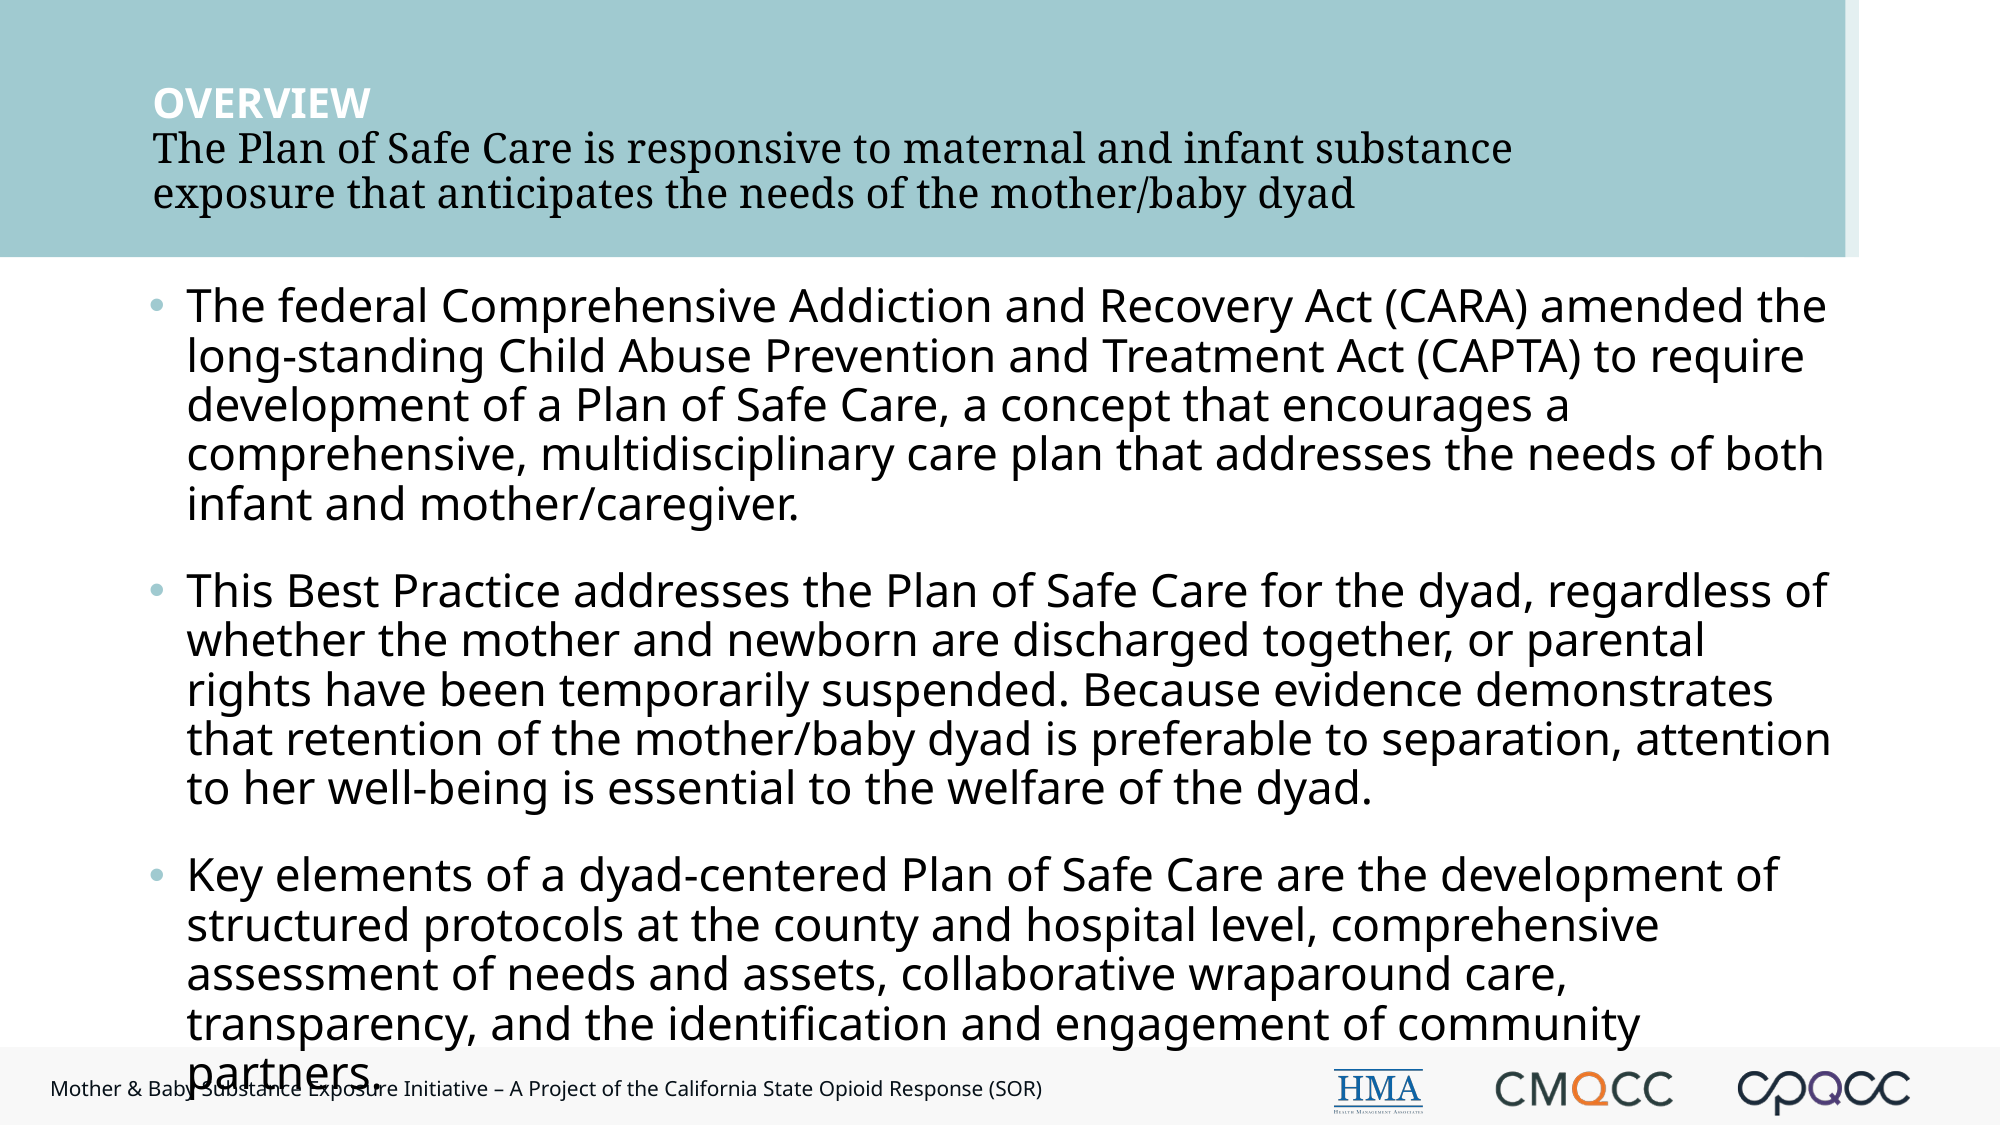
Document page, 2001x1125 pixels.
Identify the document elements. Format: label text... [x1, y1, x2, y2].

text_box [1803, 0, 1860, 258]
text_box [0, 0, 1803, 258]
picture [1483, 1070, 1926, 1117]
title OVERVIEW The Plan of Safe Care is responsive to maternal and infant substance exposure that anticipates the needs of the mother/baby dyad [137, 42, 1630, 258]
picture [1333, 1069, 1424, 1117]
list The federal Comprehensive Addiction and Recovery Act (CARA) amended the long-standing Child Abuse Prevention and Treatment Act (CAPTA) to require development of a Plan of Safe Care, a concept that encourages a comprehensive, multidisciplinary care plan that addresses the needs of both infant and mother/caregiver. This Best Practice addresses the Plan of Safe Care for the dyad, regardless of whether the mother and newborn are discharged together, or parental rights have been temporarily suspended. Because evidence demonstrates that retention of the mother/baby dyad is preferable to separation, attention to her well-being is essential to the welfare of the dyad. Key elements of a dyad-centered Plan of Safe Care are the development of structured protocols at the county and hospital level, comprehensive assessment of needs and assets, collaborative wraparound care, transparency, and the identification and engagement of community partners. [133, 275, 1859, 919]
